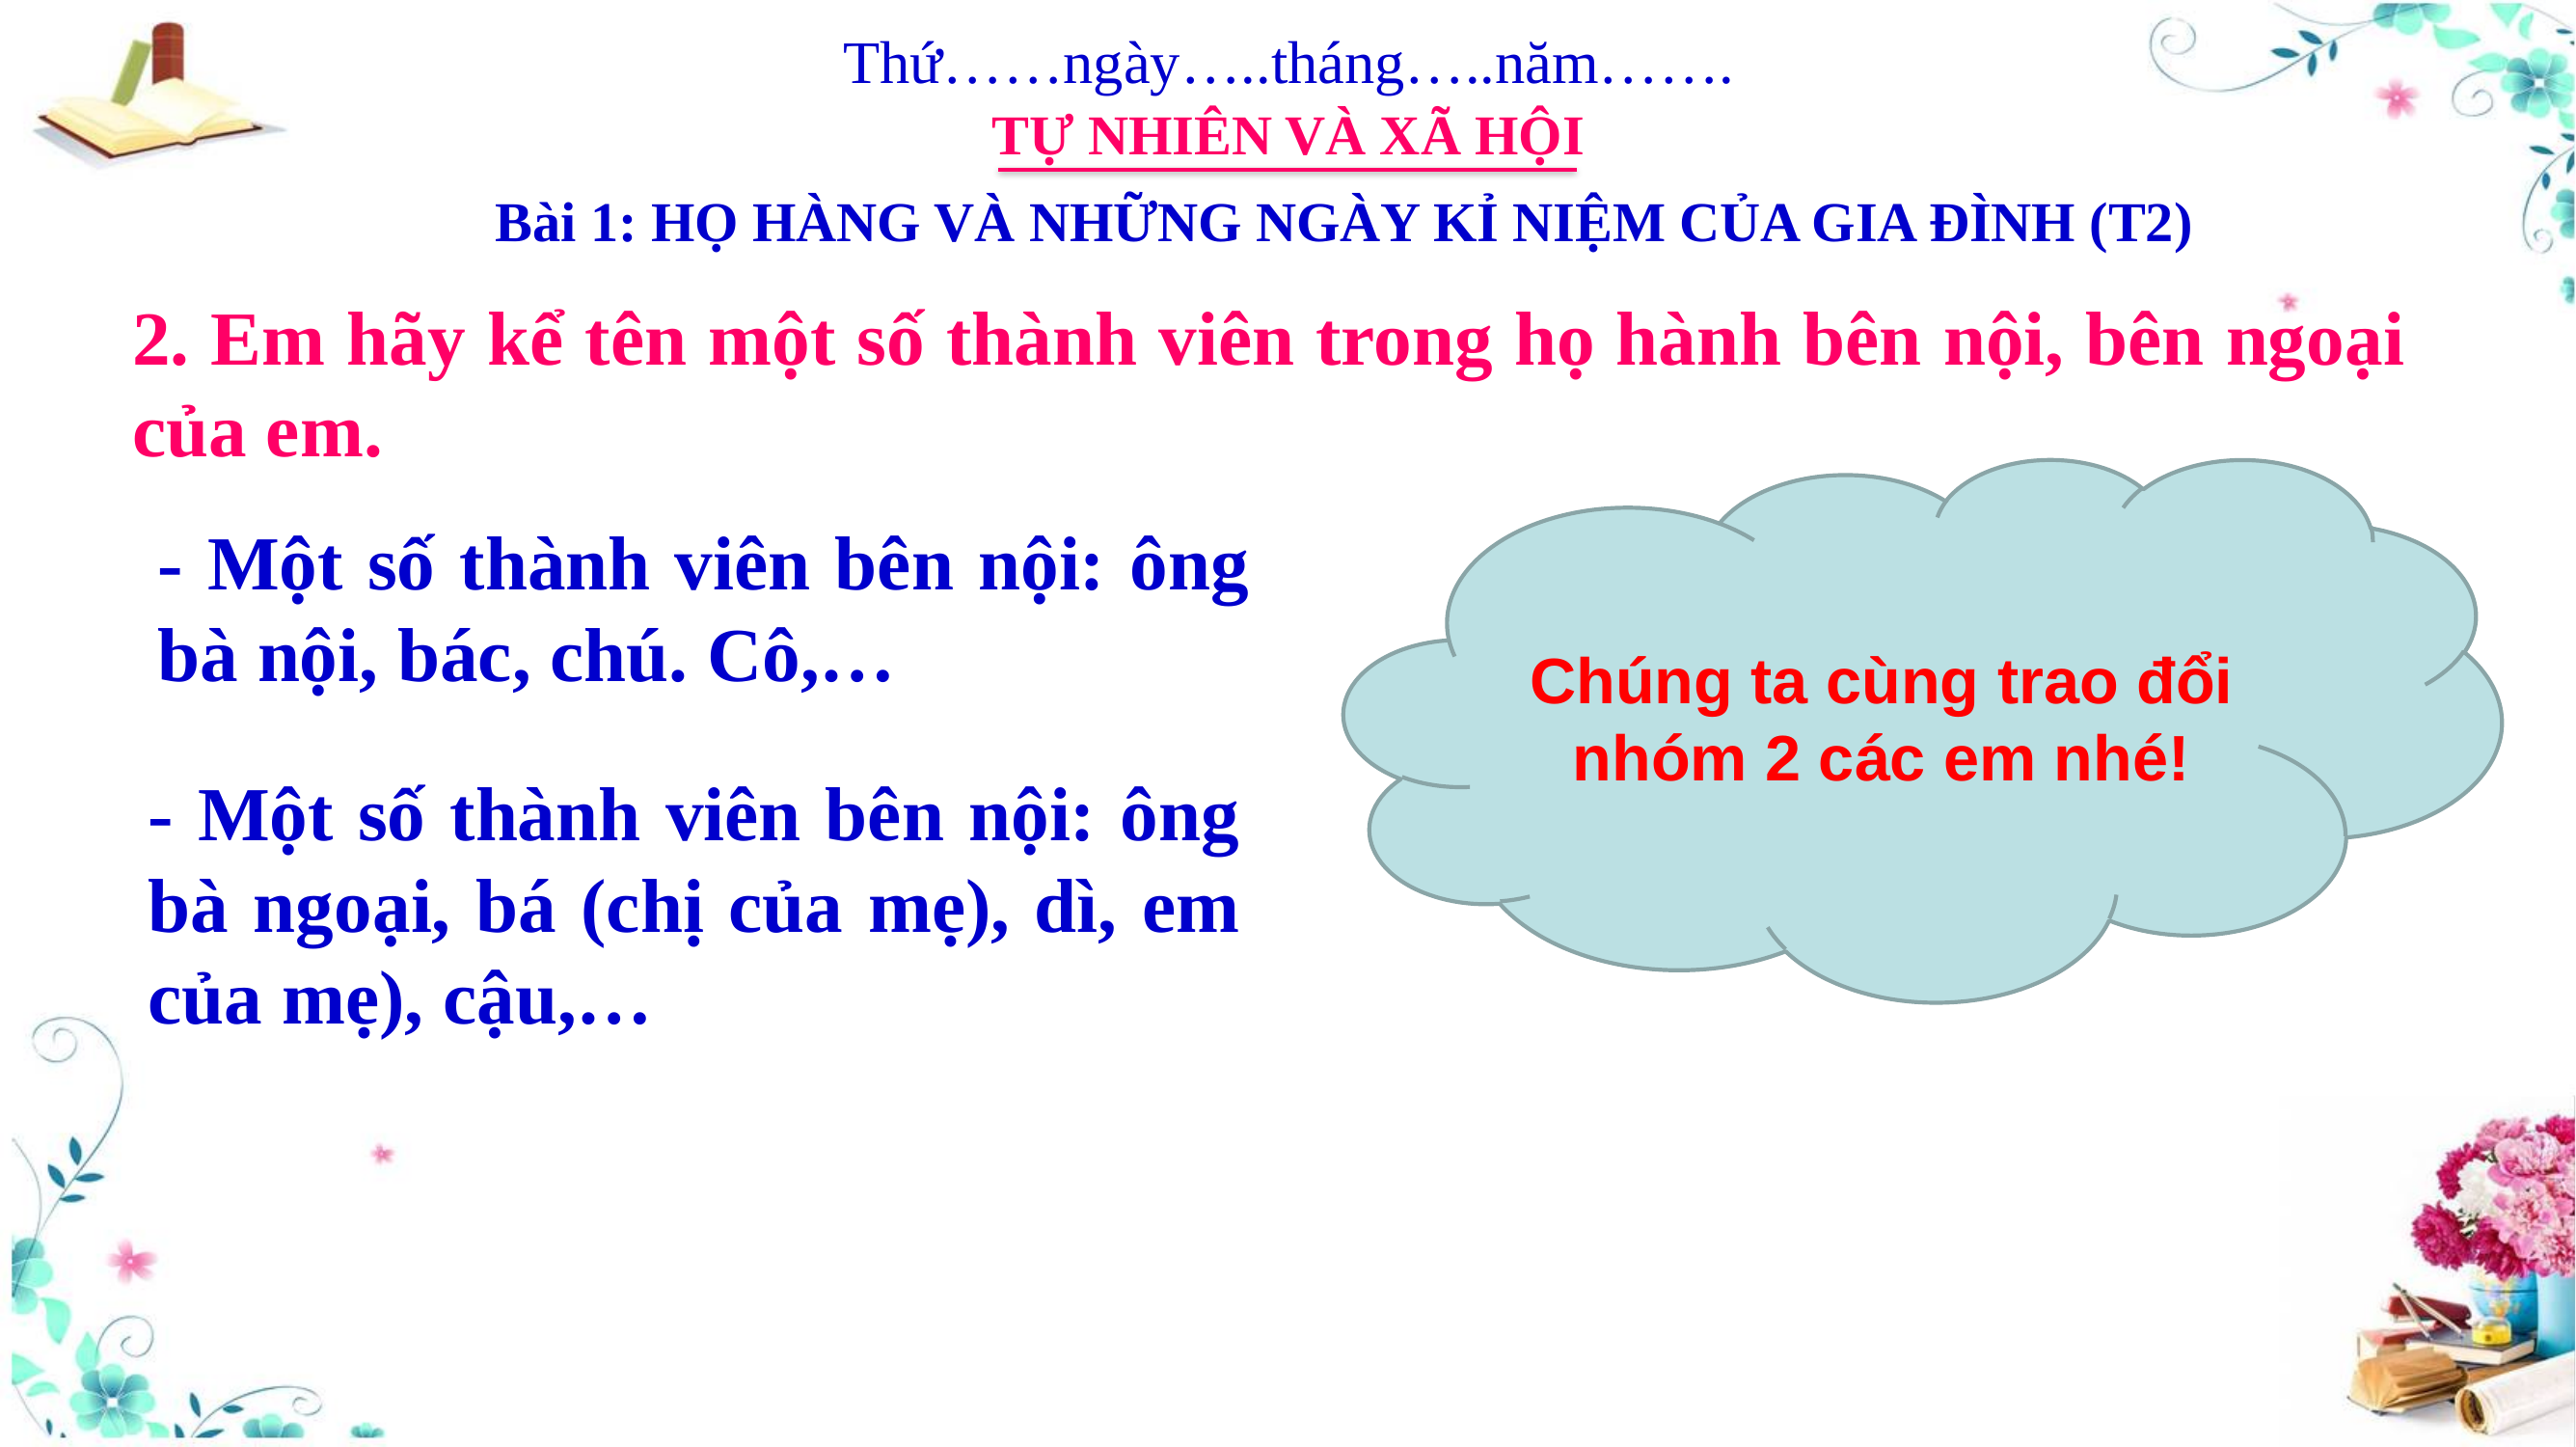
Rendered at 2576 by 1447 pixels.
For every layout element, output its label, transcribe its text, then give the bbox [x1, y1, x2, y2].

text_box Chúng ta cùng trao đổi nhóm 2 các em nhé! [1341, 457, 2505, 1005]
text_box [824, 15, 1755, 175]
text_box - Một số thành viên bên nội: ông bà ngoại, bá (chị của mẹ), dì, em của mẹ), cậu,… [133, 757, 1256, 1047]
text_box Bài 1: HỌ HÀNG VÀ NHỮNG NGÀY KỈ NIỆM CỦA GIA ĐÌNH (T2) [455, 173, 2233, 264]
text_box 2. Em hãy kể tên một số thành viên trong họ hành bên nội, bên ngoại của em. [118, 282, 2421, 480]
picture [0, 0, 2576, 1447]
text_box - Một số thành viên bên nội: ông bà nội, bác, chú. Cô,… [143, 505, 1265, 704]
